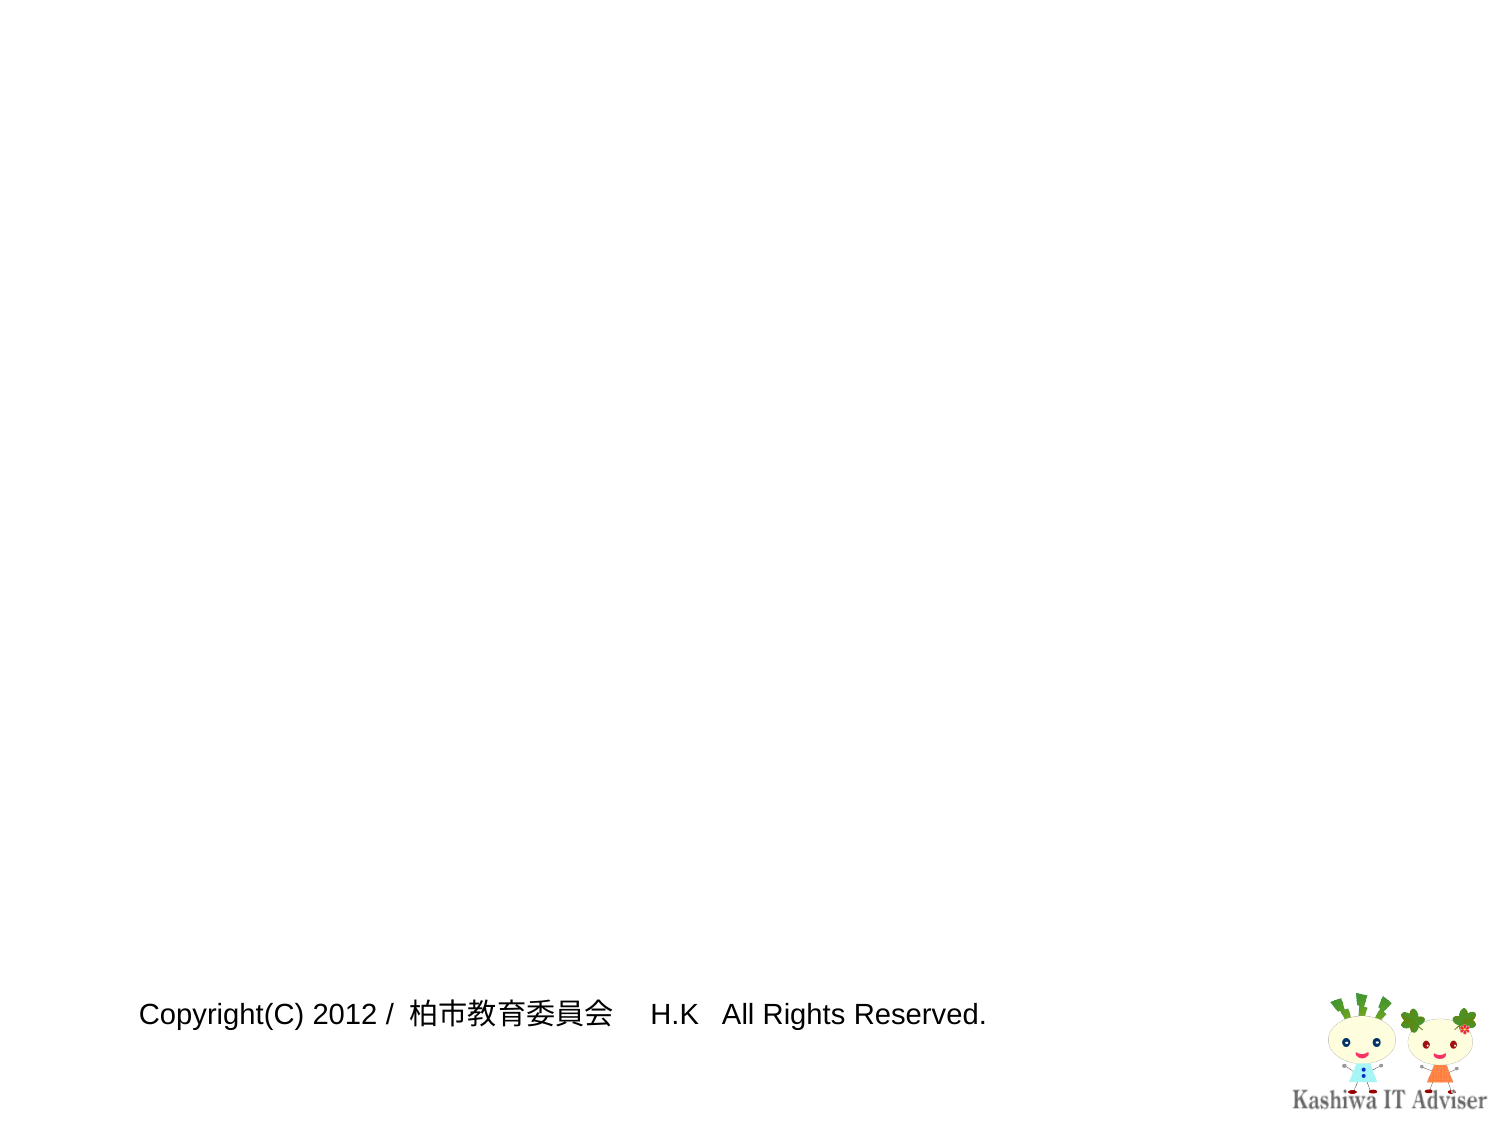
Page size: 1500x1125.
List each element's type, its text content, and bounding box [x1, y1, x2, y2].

picture [1292, 992, 1488, 1110]
text_box Copyright(C) 2012 / 柏市教育委員会 H.K All Rights Reserved. [123, 987, 1294, 1073]
